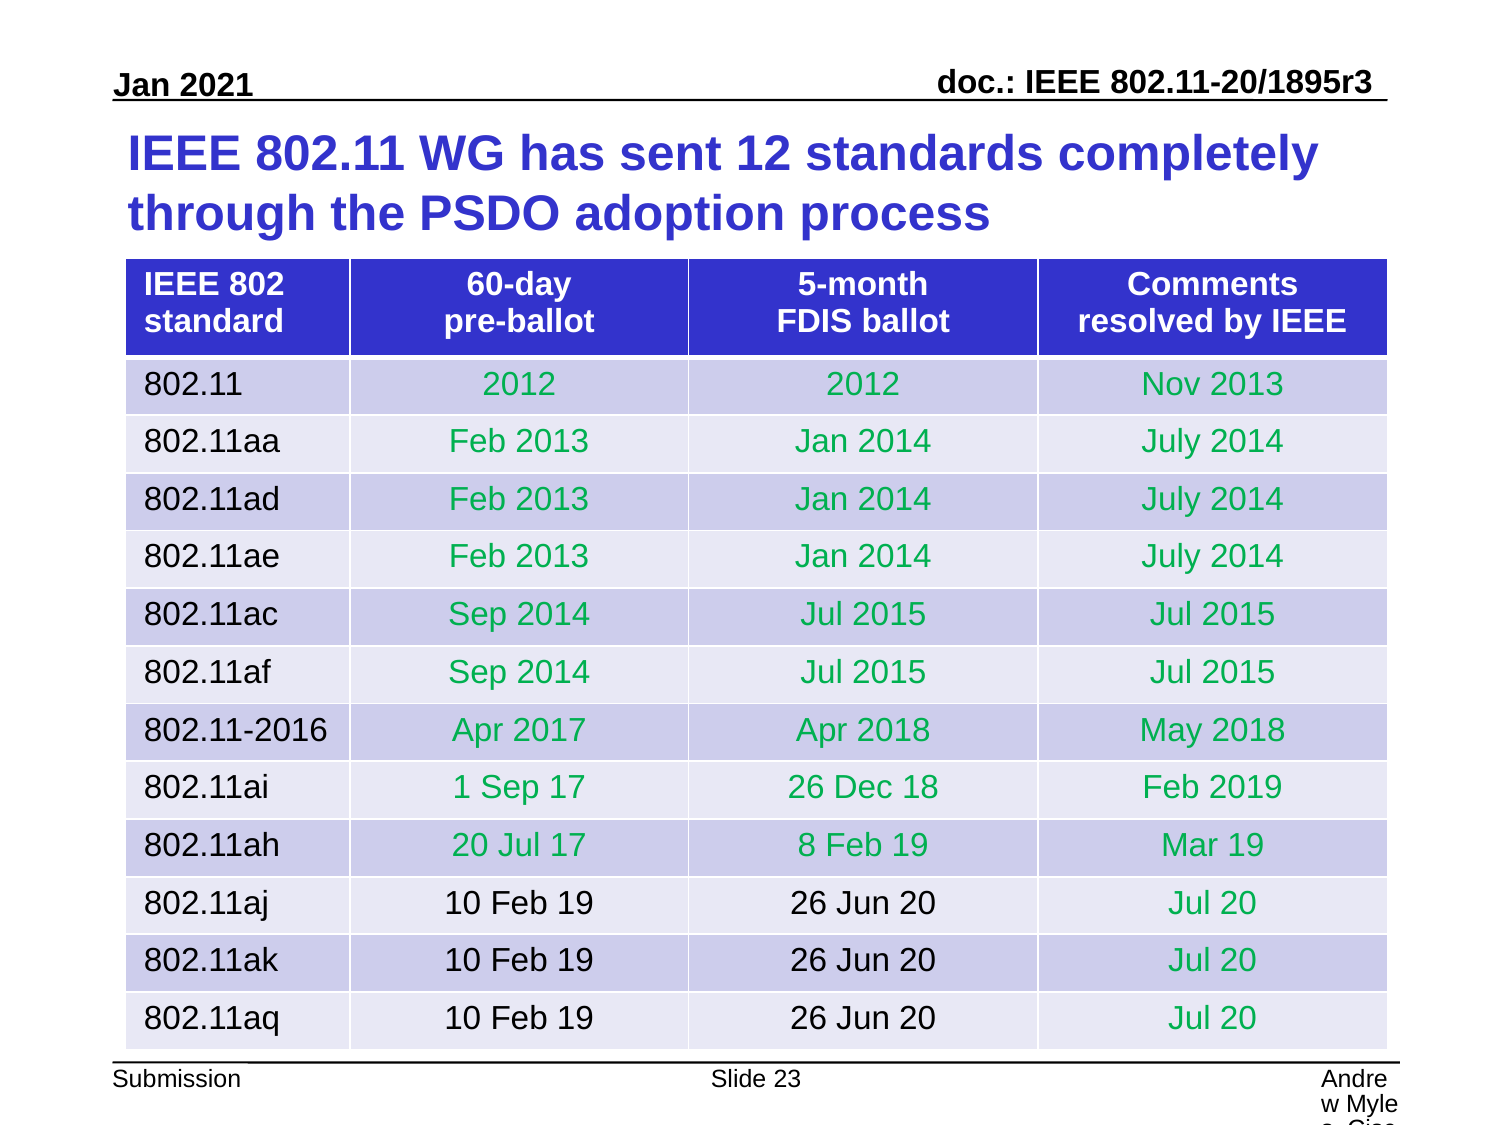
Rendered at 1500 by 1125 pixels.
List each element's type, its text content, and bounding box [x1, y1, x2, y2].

table_cell Jul 2015 [689, 647, 1037, 703]
table_cell 26 Dec 18 [689, 762, 1037, 818]
table_cell July 2014 [1039, 474, 1387, 530]
table_cell Sep 2014 [351, 589, 688, 645]
table_cell 1 Sep 17 [351, 762, 688, 818]
table_cell Feb 2019 [1039, 762, 1387, 818]
table_cell 8 Feb 19 [689, 820, 1037, 876]
table_cell 10 Feb 19 [351, 993, 688, 1049]
table_cell 10 Feb 19 [351, 878, 688, 933]
table_cell July 2014 [1039, 531, 1387, 587]
table_cell 2012 [351, 360, 688, 414]
table_cell May 2018 [1039, 704, 1387, 760]
title IEEE 802.11 WG has sent 12 standards completely through the PSDO adoption process [112, 112, 1388, 288]
table_cell 802.11ai [126, 762, 349, 818]
slide_number Slide 23 [709, 1061, 803, 1093]
table_cell 20 Jul 17 [351, 820, 688, 876]
table_cell Feb 2013 [351, 531, 688, 587]
table_cell Feb 2013 [351, 416, 688, 472]
table_header 60-day pre-ballot [351, 259, 688, 355]
table_cell Jan 2014 [689, 474, 1037, 530]
footer Andrew Myles, Cisco [1320, 1061, 1402, 1093]
table_cell 802.11aa [126, 416, 349, 472]
table_cell Apr 2018 [689, 704, 1037, 760]
table_header Comments resolved by IEEE [1039, 259, 1387, 355]
table_cell 2012 [689, 360, 1037, 414]
table_cell Jul 20 [1039, 993, 1387, 1049]
table_cell 802.11 [126, 360, 349, 414]
table_cell Jan 2014 [689, 531, 1037, 587]
table_cell 802.11ac [126, 589, 349, 645]
table_cell 26 Jun 20 [689, 878, 1037, 933]
table_header IEEE 802 standard [126, 259, 349, 355]
table_cell July 2014 [1039, 416, 1387, 472]
table_cell Jan 2014 [689, 416, 1037, 472]
table_cell 802.11ad [126, 474, 349, 530]
table_cell 26 Jun 20 [689, 993, 1037, 1049]
table_cell 802.11-2016 [126, 704, 349, 760]
table_cell Jul 2015 [689, 589, 1037, 645]
table_cell 802.11ak [126, 935, 349, 991]
table_cell Feb 2013 [351, 474, 688, 530]
table_cell Jul 20 [1039, 935, 1387, 991]
table_cell Nov 2013 [1039, 360, 1387, 414]
table_cell 802.11ah [126, 820, 349, 876]
table_cell Jul 2015 [1039, 589, 1387, 645]
table_cell Mar 19 [1039, 820, 1387, 876]
table_cell Sep 2014 [351, 647, 688, 703]
table_cell 802.11aq [126, 993, 349, 1049]
table_cell Apr 2017 [351, 704, 688, 760]
table_cell Jul 2015 [1039, 647, 1387, 703]
table_cell 802.11ae [126, 531, 349, 587]
table_cell 10 Feb 19 [351, 935, 688, 991]
table_header 5-month FDIS ballot [689, 259, 1037, 355]
table_cell 802.11aj [126, 878, 349, 933]
table_cell 802.11af [126, 647, 349, 703]
table_cell Jul 20 [1039, 878, 1387, 933]
table_cell 26 Jun 20 [689, 935, 1037, 991]
